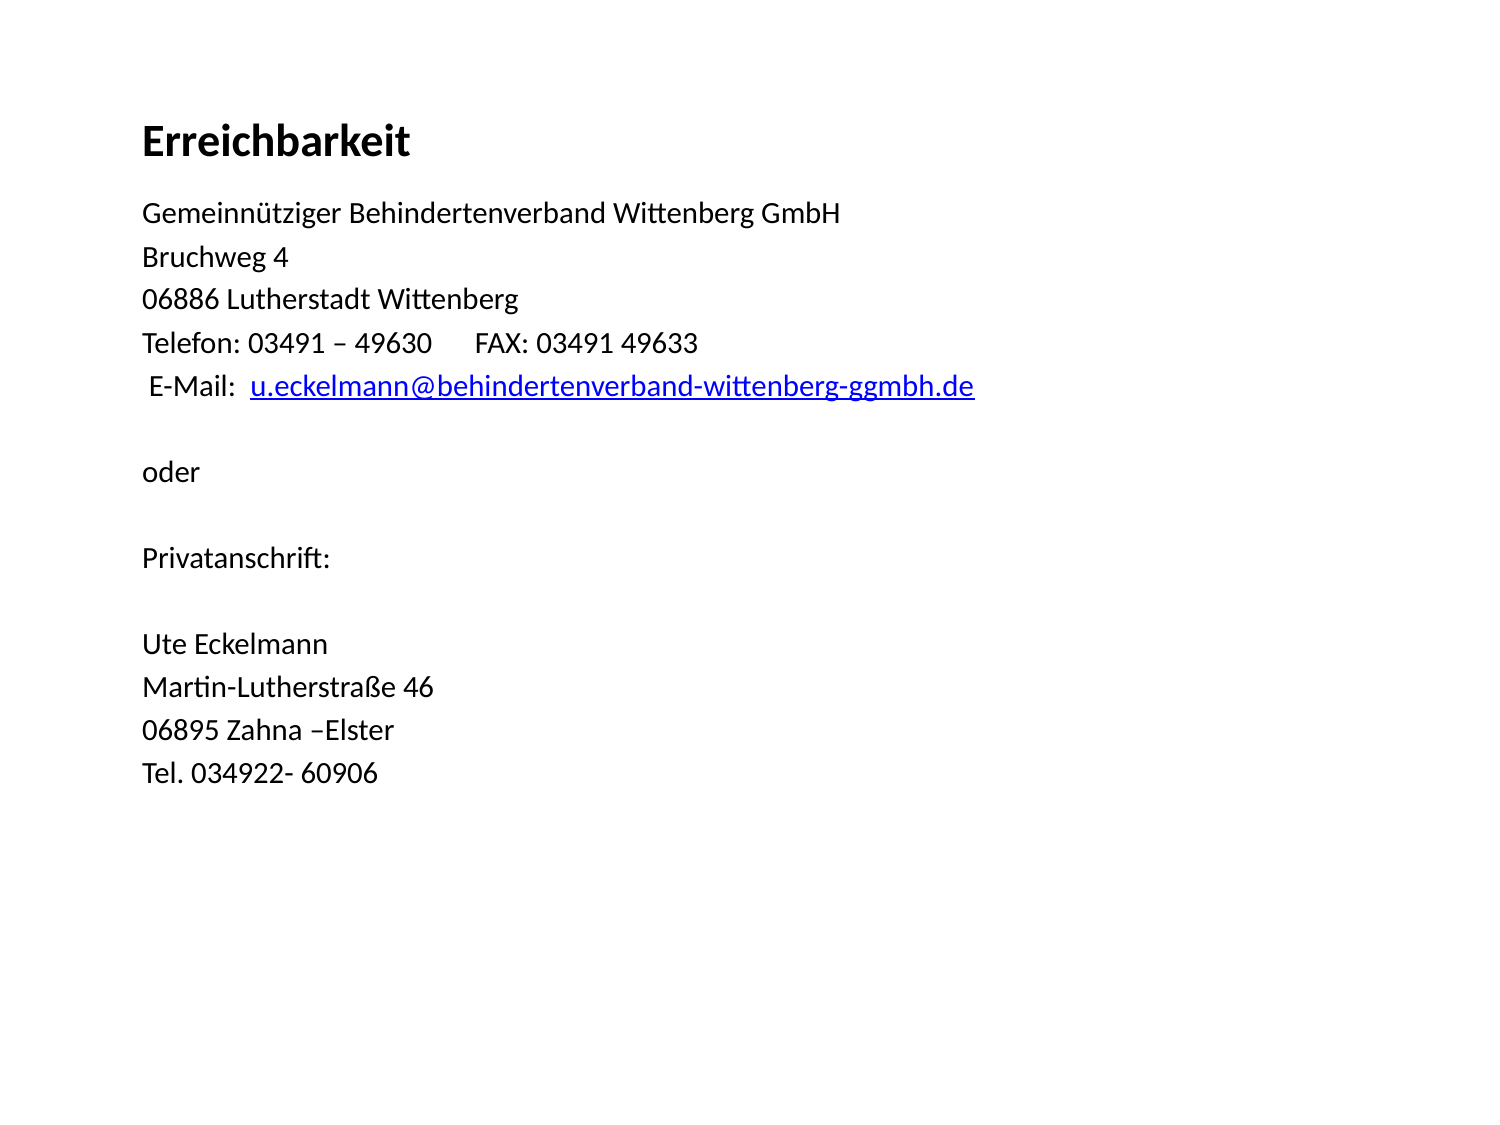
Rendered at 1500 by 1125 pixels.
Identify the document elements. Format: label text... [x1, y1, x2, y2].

list Erreichbarkeit Gemeinnütziger Behindertenverband Wittenberg GmbH Bruchweg 4 06886 Lutherstadt Wittenberg Telefon: 03491 – 49630 FAX: 03491 49633 E-Mail: u.eckelmann@behindertenverband-wittenberg-ggmbh.de oder Privatanschrift: Ute Eckelmann Martin-Lutherstraße 46 06895 Zahna –Elster Tel. 034922- 60906 [75, 42, 1425, 1024]
